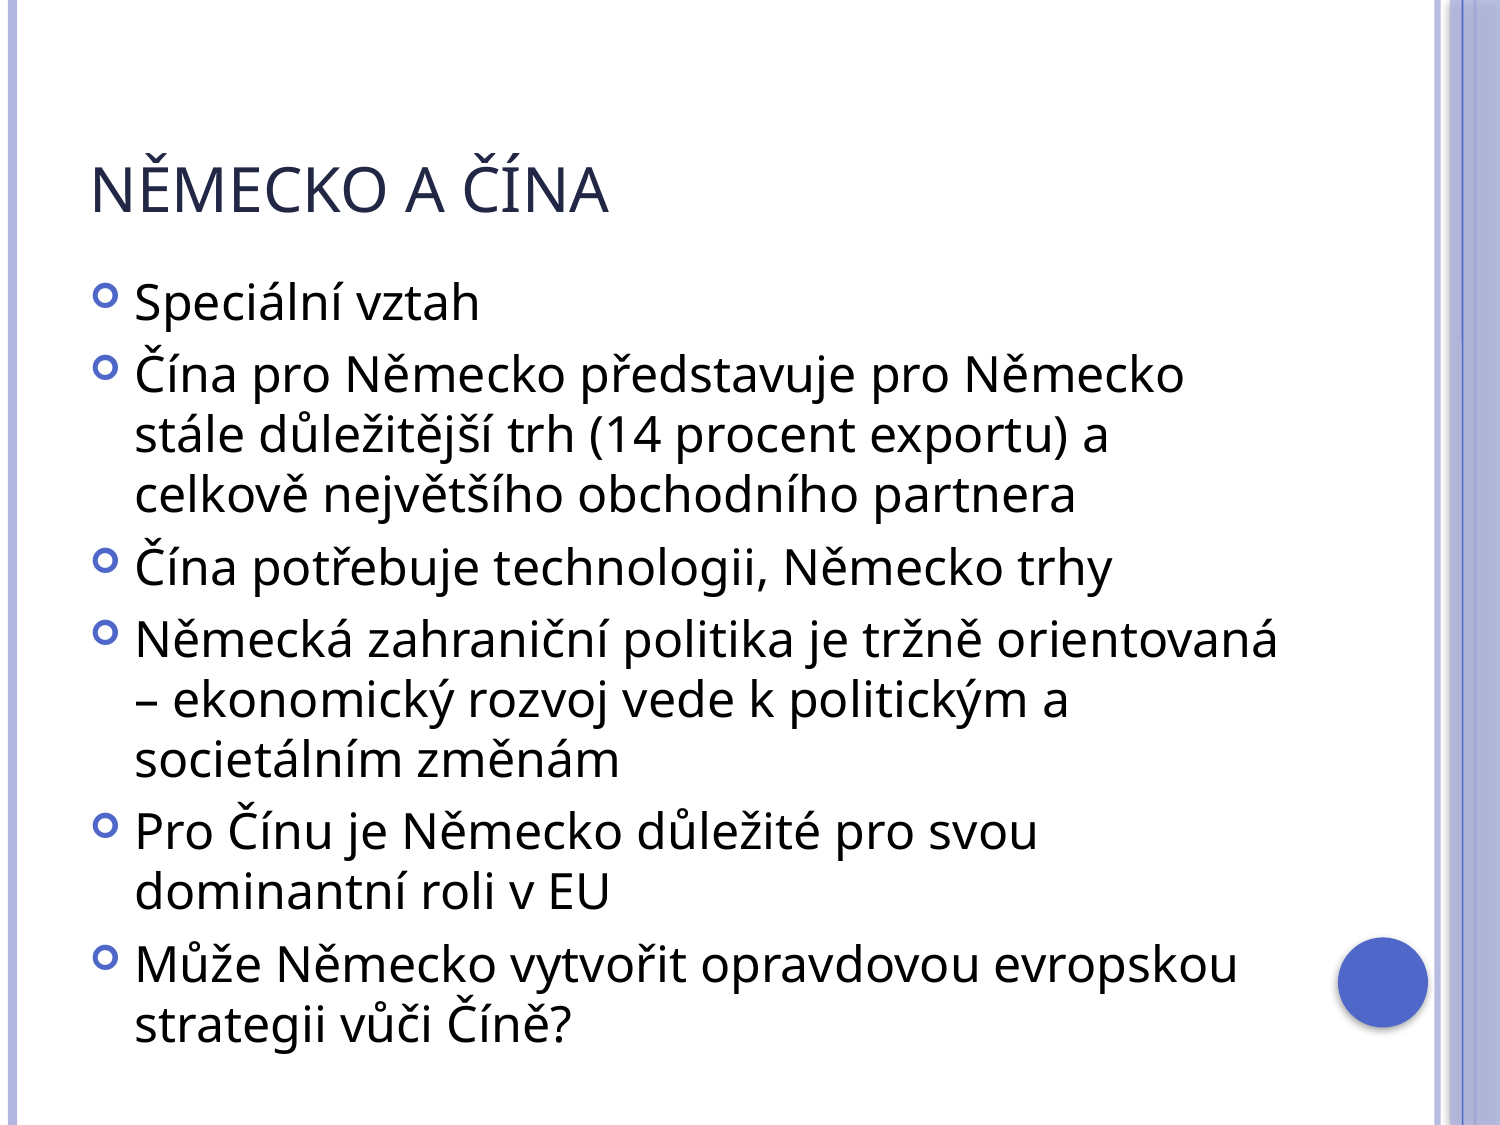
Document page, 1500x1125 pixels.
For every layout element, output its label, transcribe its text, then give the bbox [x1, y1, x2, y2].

list Speciální vztah Čína pro Německo představuje pro Německo stále důležitější trh (14 procent exportu) a celkově největšího obchodního partnera Čína potřebuje technologii, Německo trhy Německá zahraniční politika je tržně orientovaná – ekonomický rozvoj vede k politickým a societálním změnám Pro Čínu je Německo důležité pro svou dominantní roli v EU Může Německo vytvořit opravdovou evropskou strategii vůči Číně? [75, 262, 1300, 1062]
title Německo a Čína [75, 45, 1300, 233]
